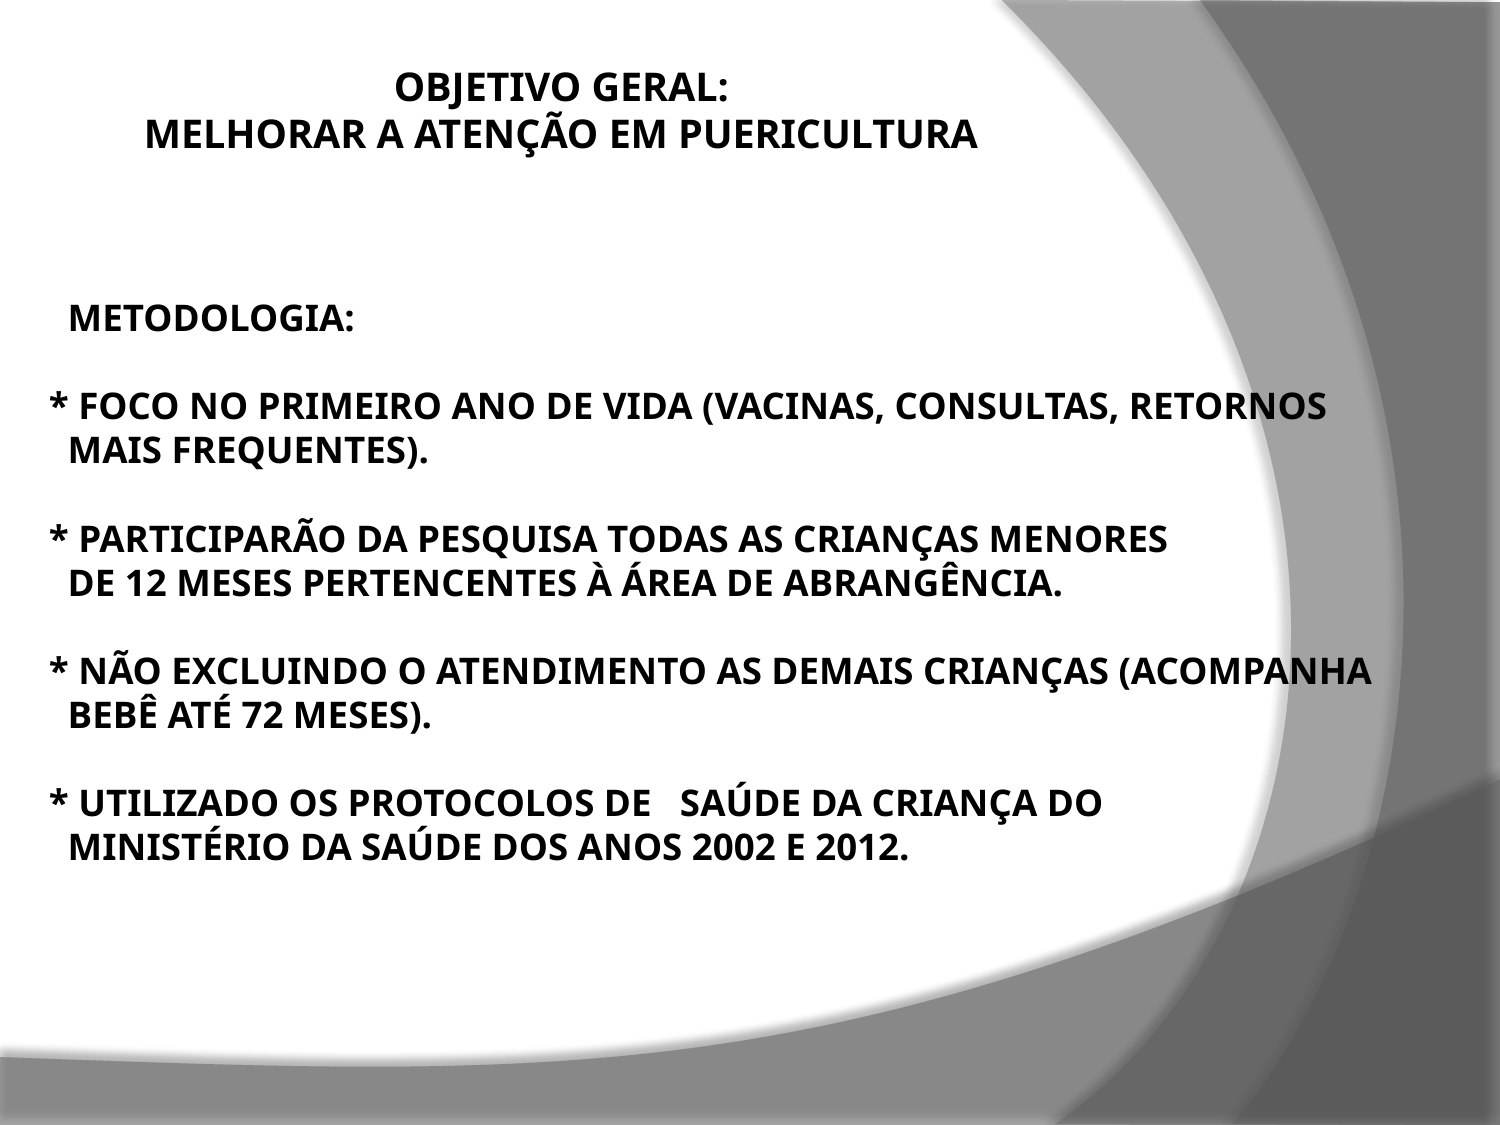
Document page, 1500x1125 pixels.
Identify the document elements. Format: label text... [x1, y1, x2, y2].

text_box Objetivo geral: Melhorar a atenção em Puericultura [17, 54, 1105, 203]
title Metodologia: * Foco no primeiro ano de vida (vacinas, consultas, retornos mais frequentes). * Participarão da pesquisa todas as crianças menores de 12 meses pertencentes à área de abrangência. * Não excluindo o atendimento as demais crianças (acompanha bebê até 72 meses). * utilizado os protocolos de saúde da criança do Ministério da Saúde dos anos 2002 e 2012. [41, 243, 1454, 929]
